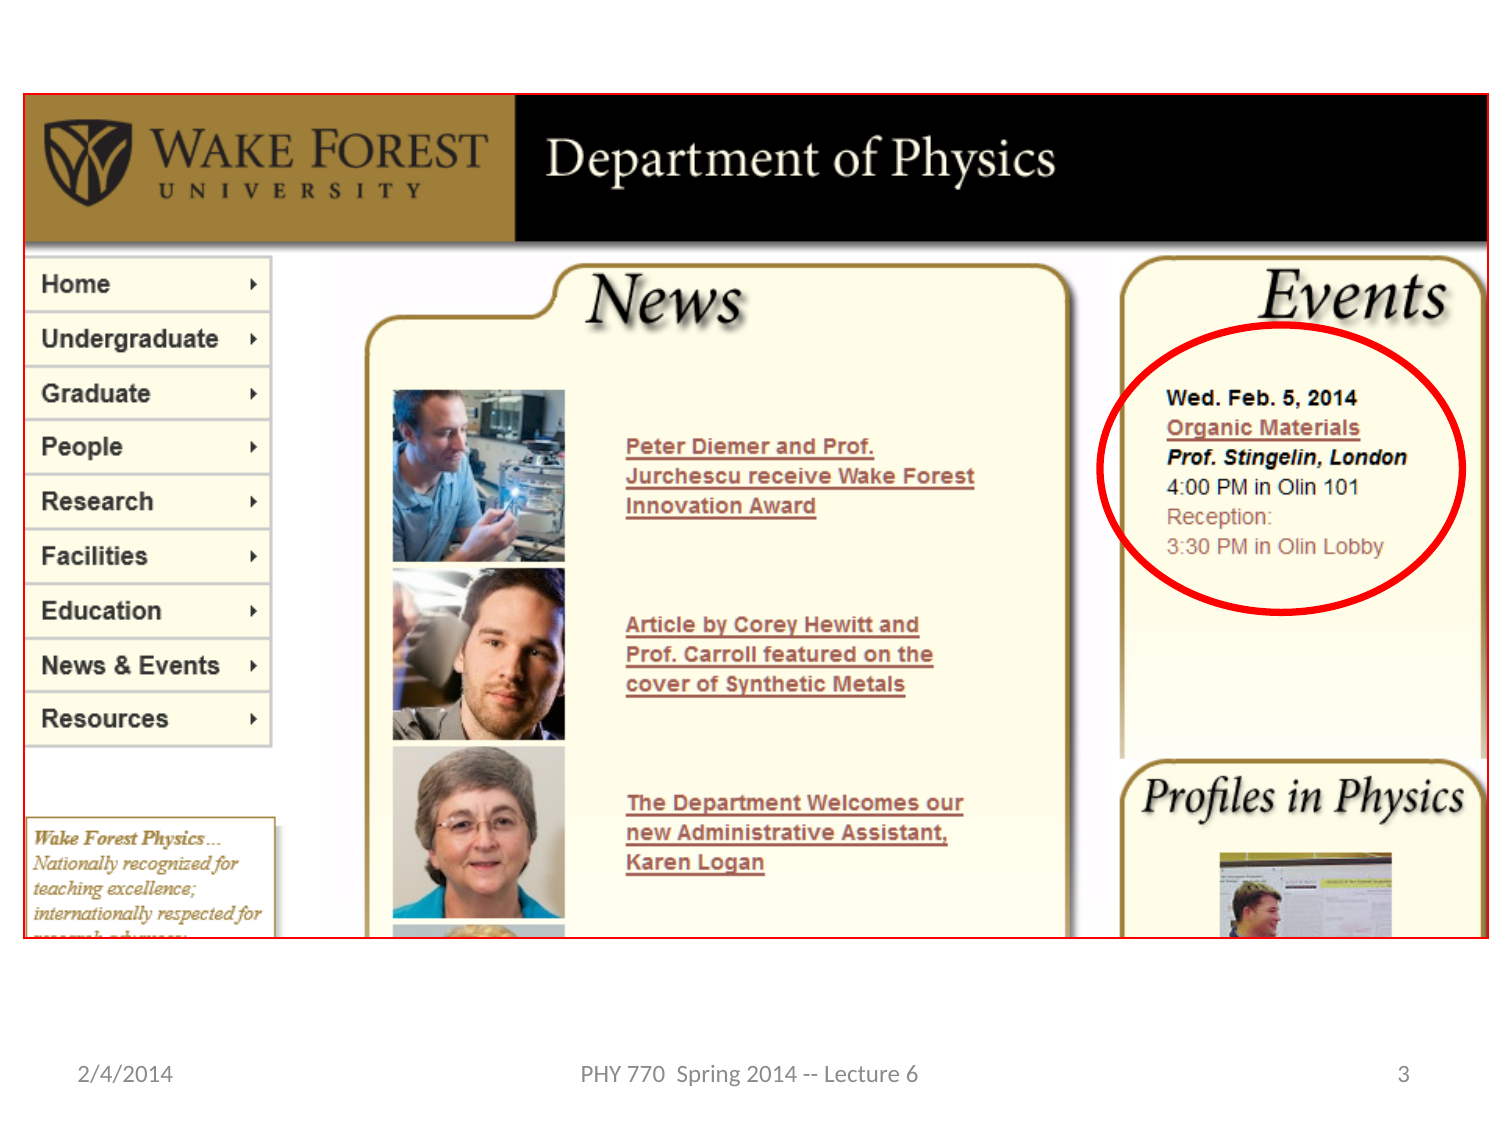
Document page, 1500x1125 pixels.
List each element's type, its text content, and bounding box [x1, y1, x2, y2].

slide_number 3 [1074, 1042, 1425, 1103]
footer PHY 770 Spring 2014 -- Lecture 6 [512, 1042, 988, 1103]
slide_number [62, 1042, 413, 1103]
picture [24, 94, 1488, 938]
